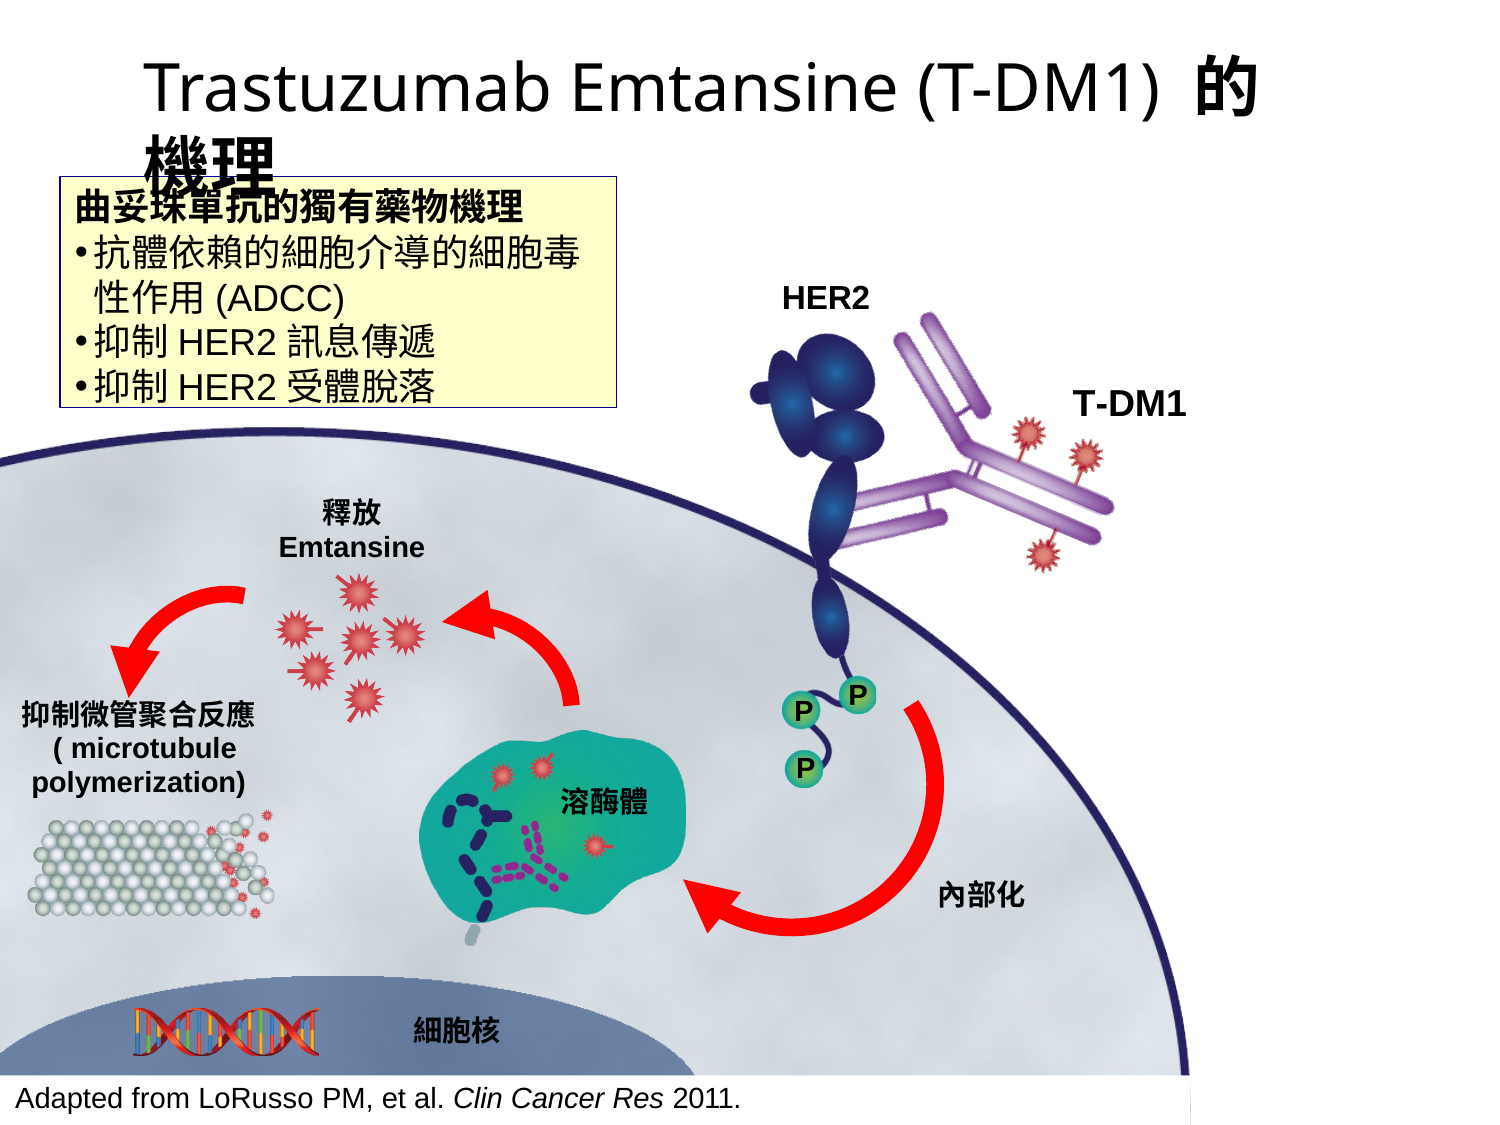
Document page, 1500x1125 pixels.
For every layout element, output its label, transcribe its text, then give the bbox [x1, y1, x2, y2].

text_box [138, 594, 245, 649]
text_box 抑制微管聚合反應 ( microtubule polymerization) [18, 694, 258, 800]
text_box [674, 312, 996, 662]
text_box [873, 274, 1190, 427]
text_box [782, 662, 877, 788]
text_box [133, 1008, 319, 1056]
text_box 內部化 [935, 874, 1029, 912]
text_box [0, 976, 703, 1075]
text_box 細胞核 Adapted from LoRusso PM, et al. Clin Cancer Res 2011. [13, 1009, 745, 1115]
text_box P P [792, 689, 818, 785]
text_box HER2 [779, 274, 873, 312]
text_box [27, 809, 275, 919]
text_box [726, 704, 936, 928]
text_box 溶酶體 [558, 781, 652, 819]
text_box [441, 589, 496, 640]
title Trastuzumab Emtansine (T-DM1) 的機理 [141, 42, 1315, 233]
text_box P [846, 673, 870, 711]
text_box 釋放 Emtansine [275, 492, 428, 564]
text_box [0, 1075, 1191, 1125]
text_box [419, 730, 686, 946]
text_box T-DM1 [1070, 376, 1188, 424]
text_box [0, 427, 1191, 1075]
text_box [110, 645, 160, 698]
text_box [686, 880, 742, 934]
text_box [274, 572, 426, 723]
text_box [492, 617, 572, 706]
text_box 曲妥珠單抗的獨有藥物機理 抗體依賴的細胞介導的細胞毒 性作用(ADCC) 抑制HER2訊息傳遞 抑制HER2受體脫落 [59, 176, 617, 408]
